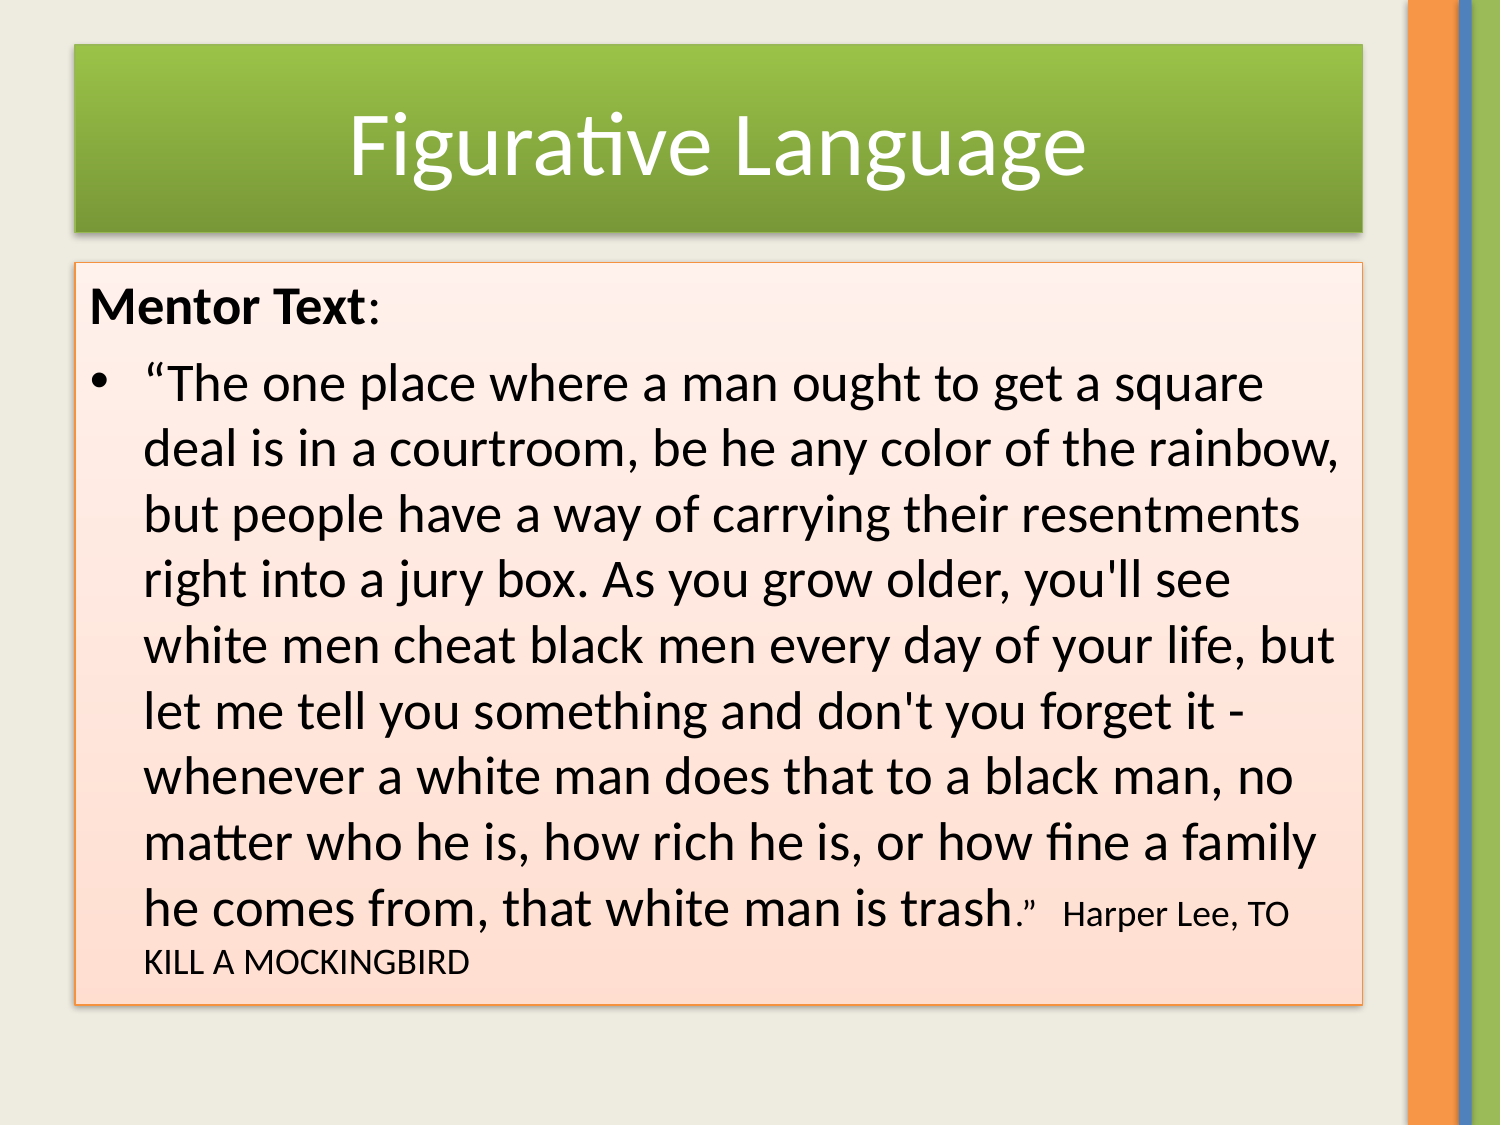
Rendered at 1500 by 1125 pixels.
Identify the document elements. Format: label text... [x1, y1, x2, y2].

title Figurative Language [74, 44, 1363, 233]
list Mentor Text: “The one place where a man ought to get a square deal is in a courtroom, be he any color of the rainbow, but people have a way of carrying their resentments right into a jury box. As you grow older, you'll see white men cheat black men every day of your life, but let me tell you something and don't you forget it - whenever a white man does that to a black man, no matter who he is, how rich he is, or how fine a family he comes from, that white man is trash.” Harper Lee, TO KILL A MOCKINGBIRD [74, 262, 1363, 1006]
